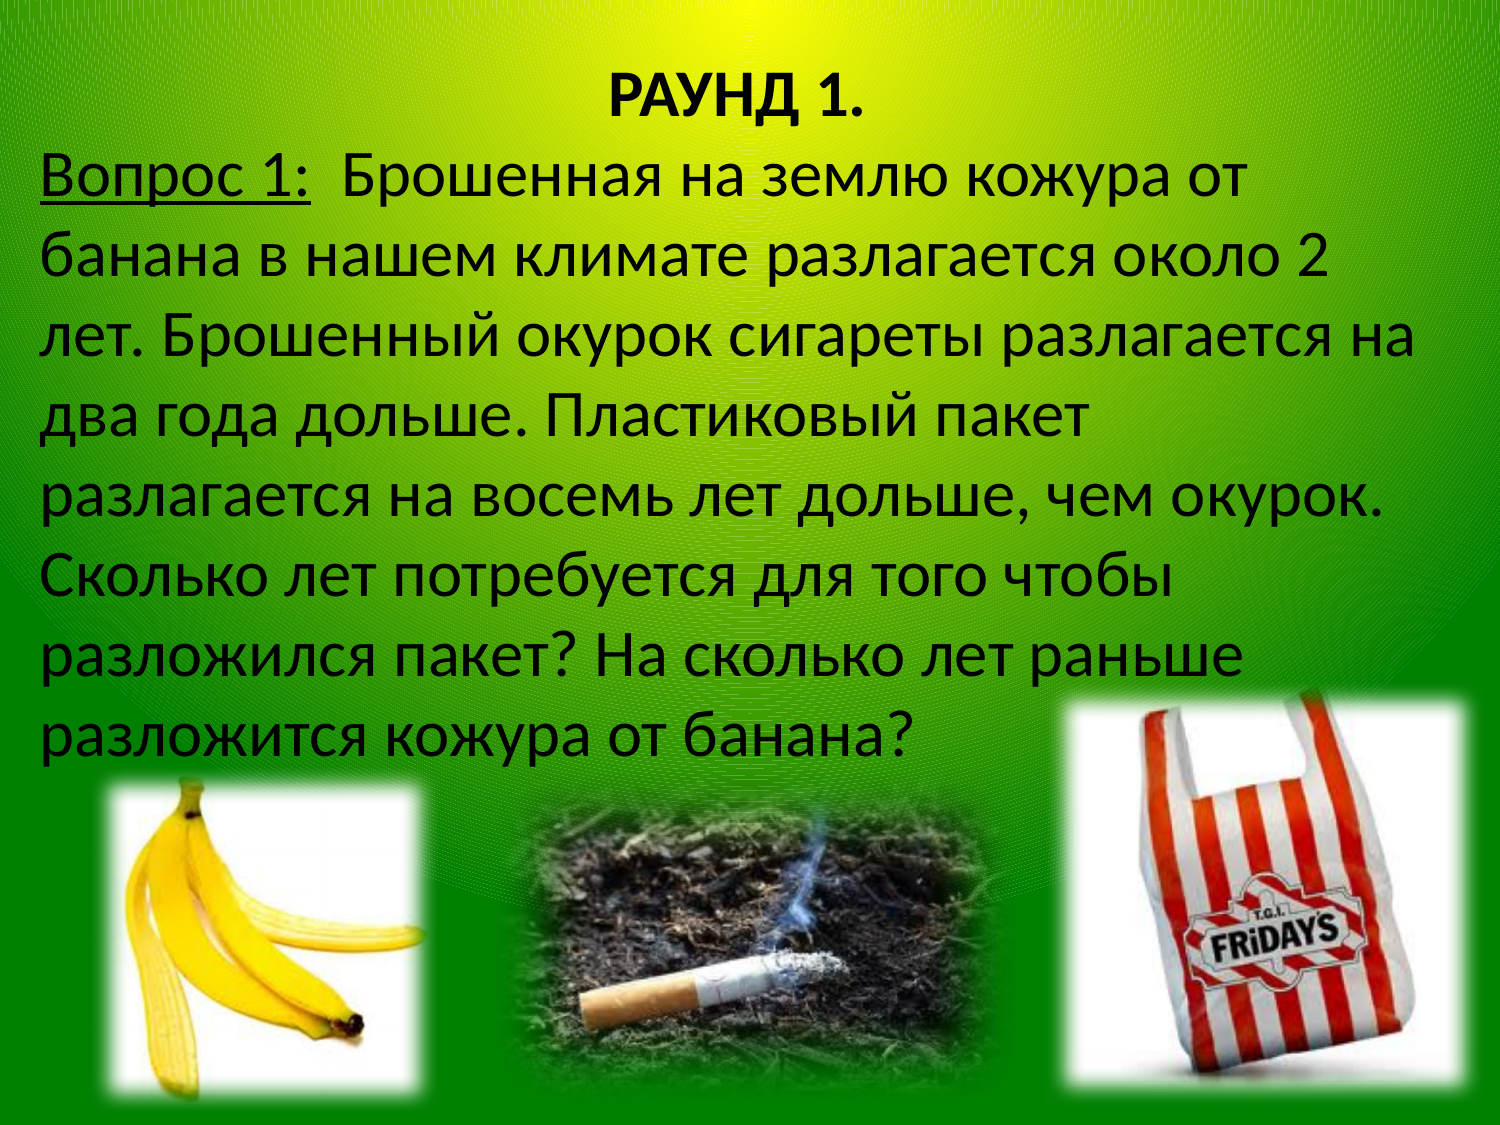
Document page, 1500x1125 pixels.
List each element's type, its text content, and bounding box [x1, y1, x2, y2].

text_box РАУНД 1. Вопрос 1: Брошенная на землю кожура от банана в нашем климате разлагается около 2 лет. Брошенный окурок сигареты разлагается на два года дольше. Пластиковый пакет разлагается на восемь лет дольше, чем окурок. Сколько лет потребуется для того чтобы разложился пакет? На сколько лет раньше разложится кожура от банана? [25, 42, 1450, 778]
picture [88, 763, 441, 1115]
picture [489, 763, 1023, 1107]
picture [1044, 680, 1485, 1108]
